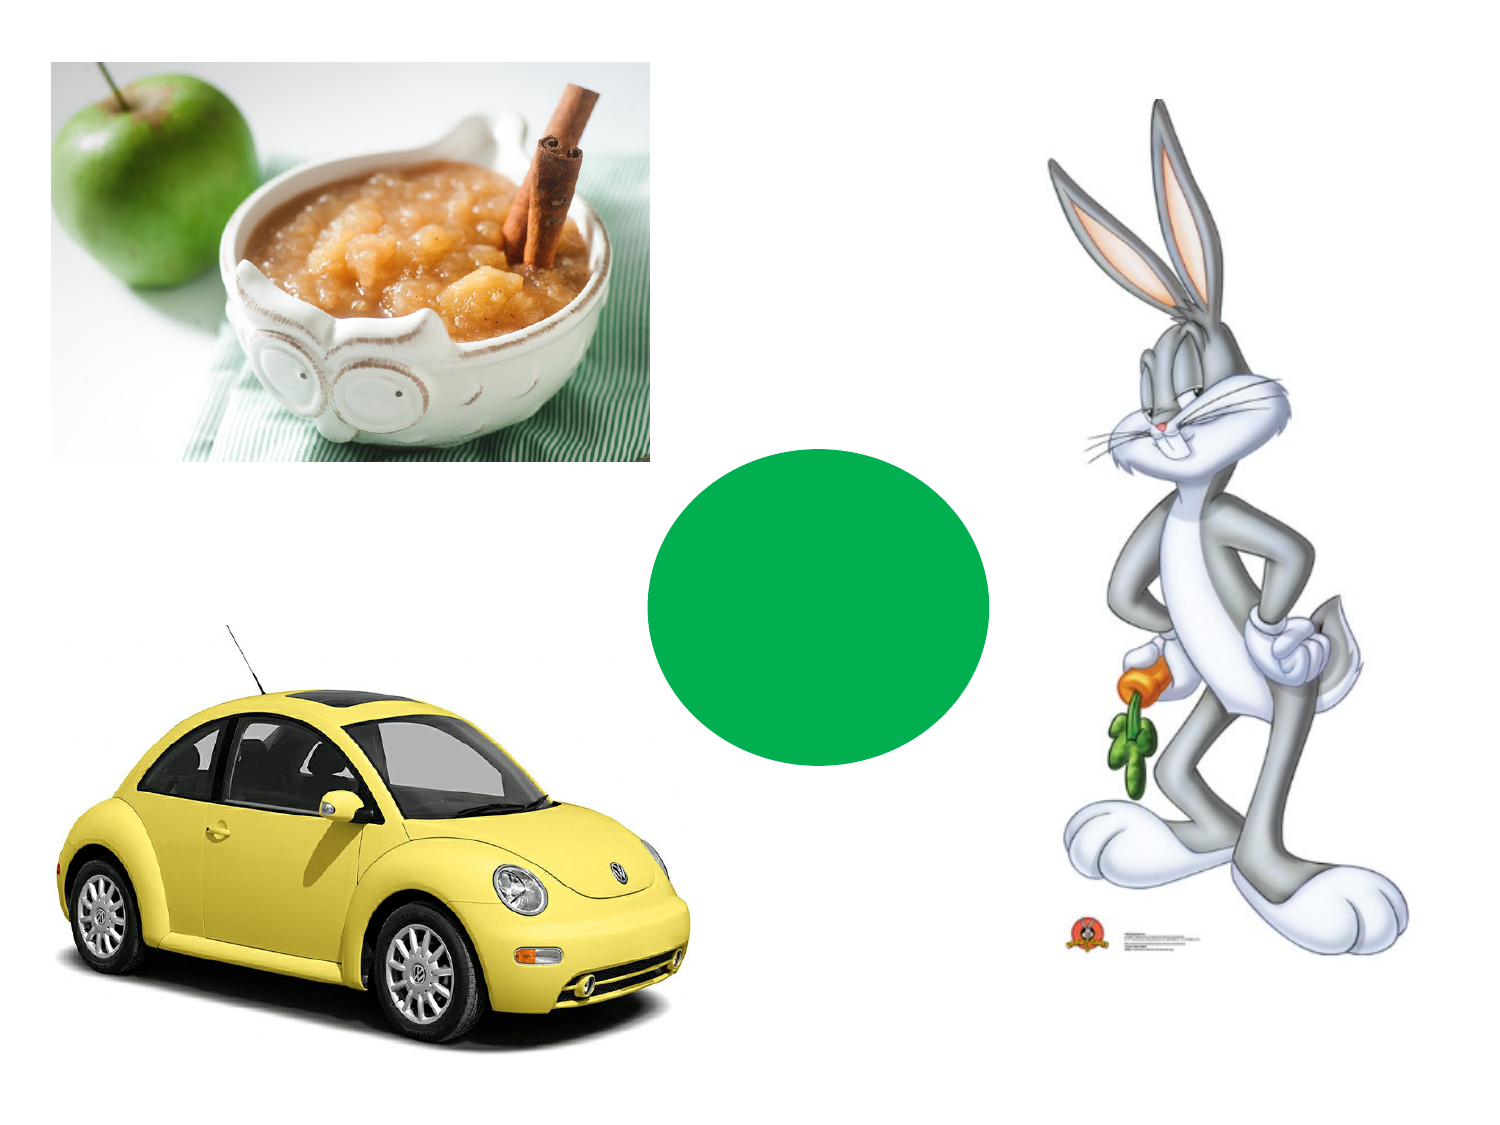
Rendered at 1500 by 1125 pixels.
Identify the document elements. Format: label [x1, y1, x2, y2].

text_box [647, 449, 981, 766]
picture [50, 62, 650, 462]
picture [49, 624, 691, 1080]
picture [986, 99, 1450, 968]
